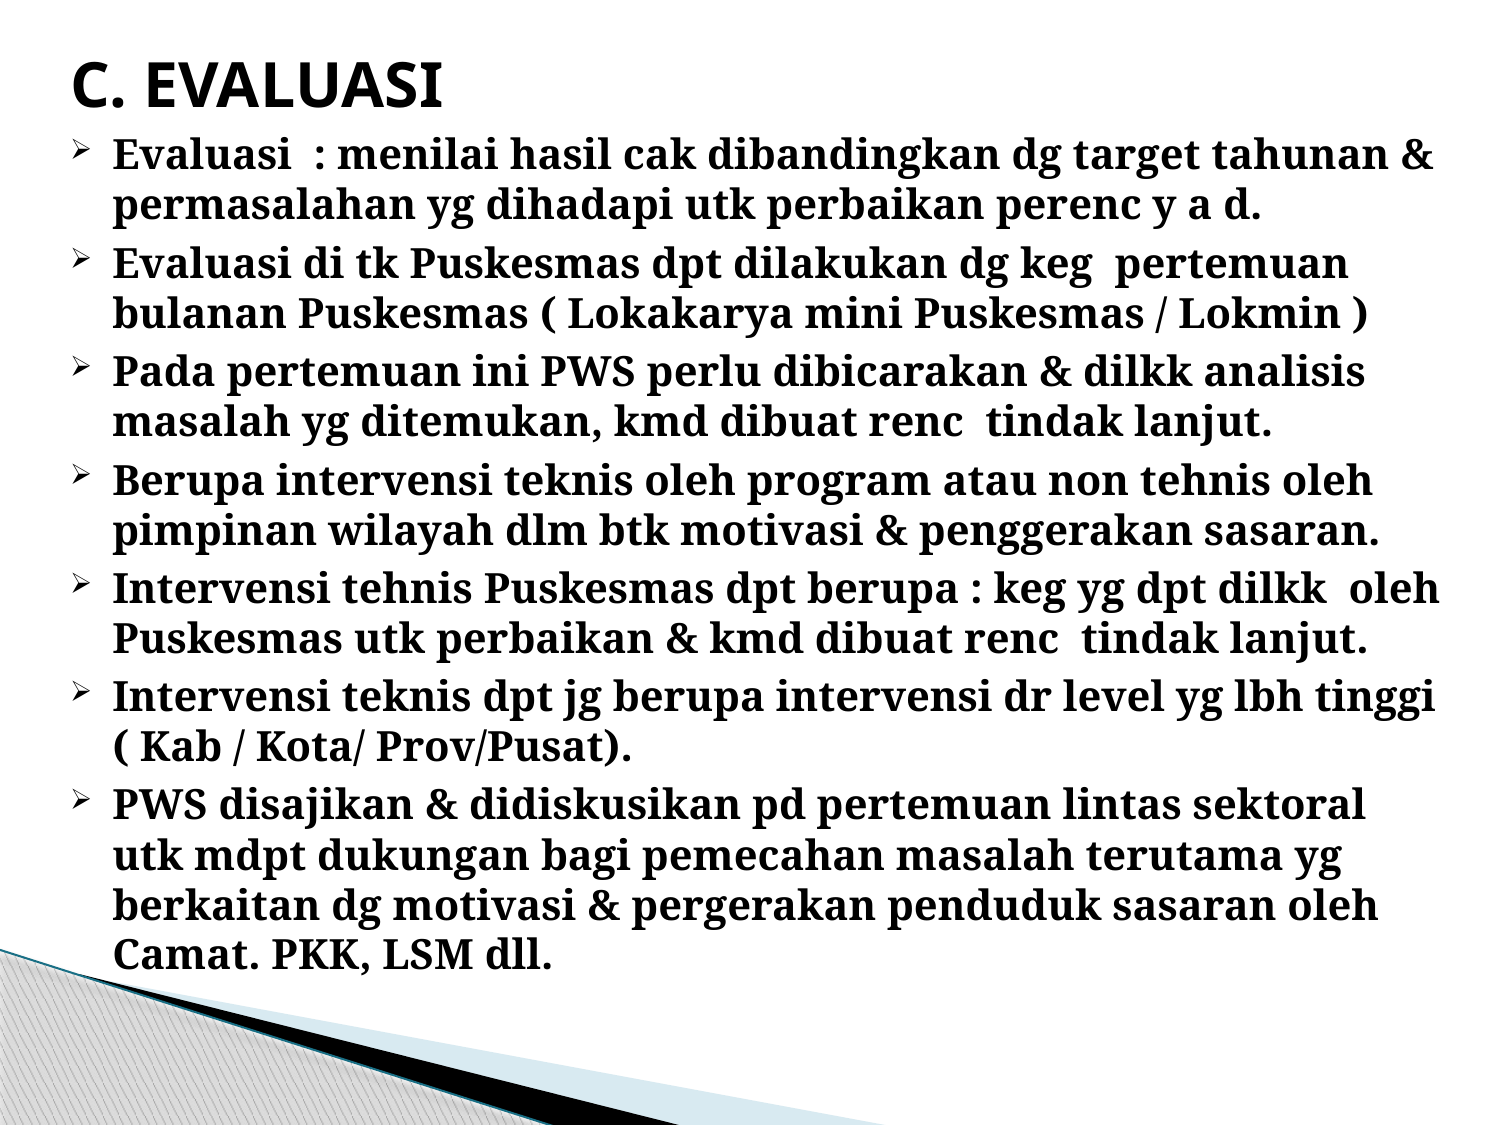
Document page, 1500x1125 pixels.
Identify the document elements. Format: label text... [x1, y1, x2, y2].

list C. EVALUASI Evaluasi : menilai hasil cak dibandingkan dg target tahunan & permasalahan yg dihadapi utk perbaikan perenc y a d. Evaluasi di tk Puskesmas dpt dilakukan dg keg pertemuan bulanan Puskesmas ( Lokakarya mini Puskesmas / Lokmin ) Pada pertemuan ini PWS perlu dibicarakan & dilkk analisis masalah yg ditemukan, kmd dibuat renc tindak lanjut. Berupa intervensi teknis oleh program atau non tehnis oleh pimpinan wilayah dlm btk motivasi & penggerakan sasaran. Intervensi tehnis Puskesmas dpt berupa : keg yg dpt dilkk oleh Puskesmas utk perbaikan & kmd dibuat renc tindak lanjut. Intervensi teknis dpt jg berupa intervensi dr level yg lbh tinggi ( Kab / Kota/ Prov/Pusat). PWS disajikan & didiskusikan pd pertemuan lintas sektoral utk mdpt dukungan bagi pemecahan masalah terutama yg berkaitan dg motivasi & pergerakan penduduk sasaran oleh Camat. PKK, LSM dll. [37, 37, 1463, 1125]
